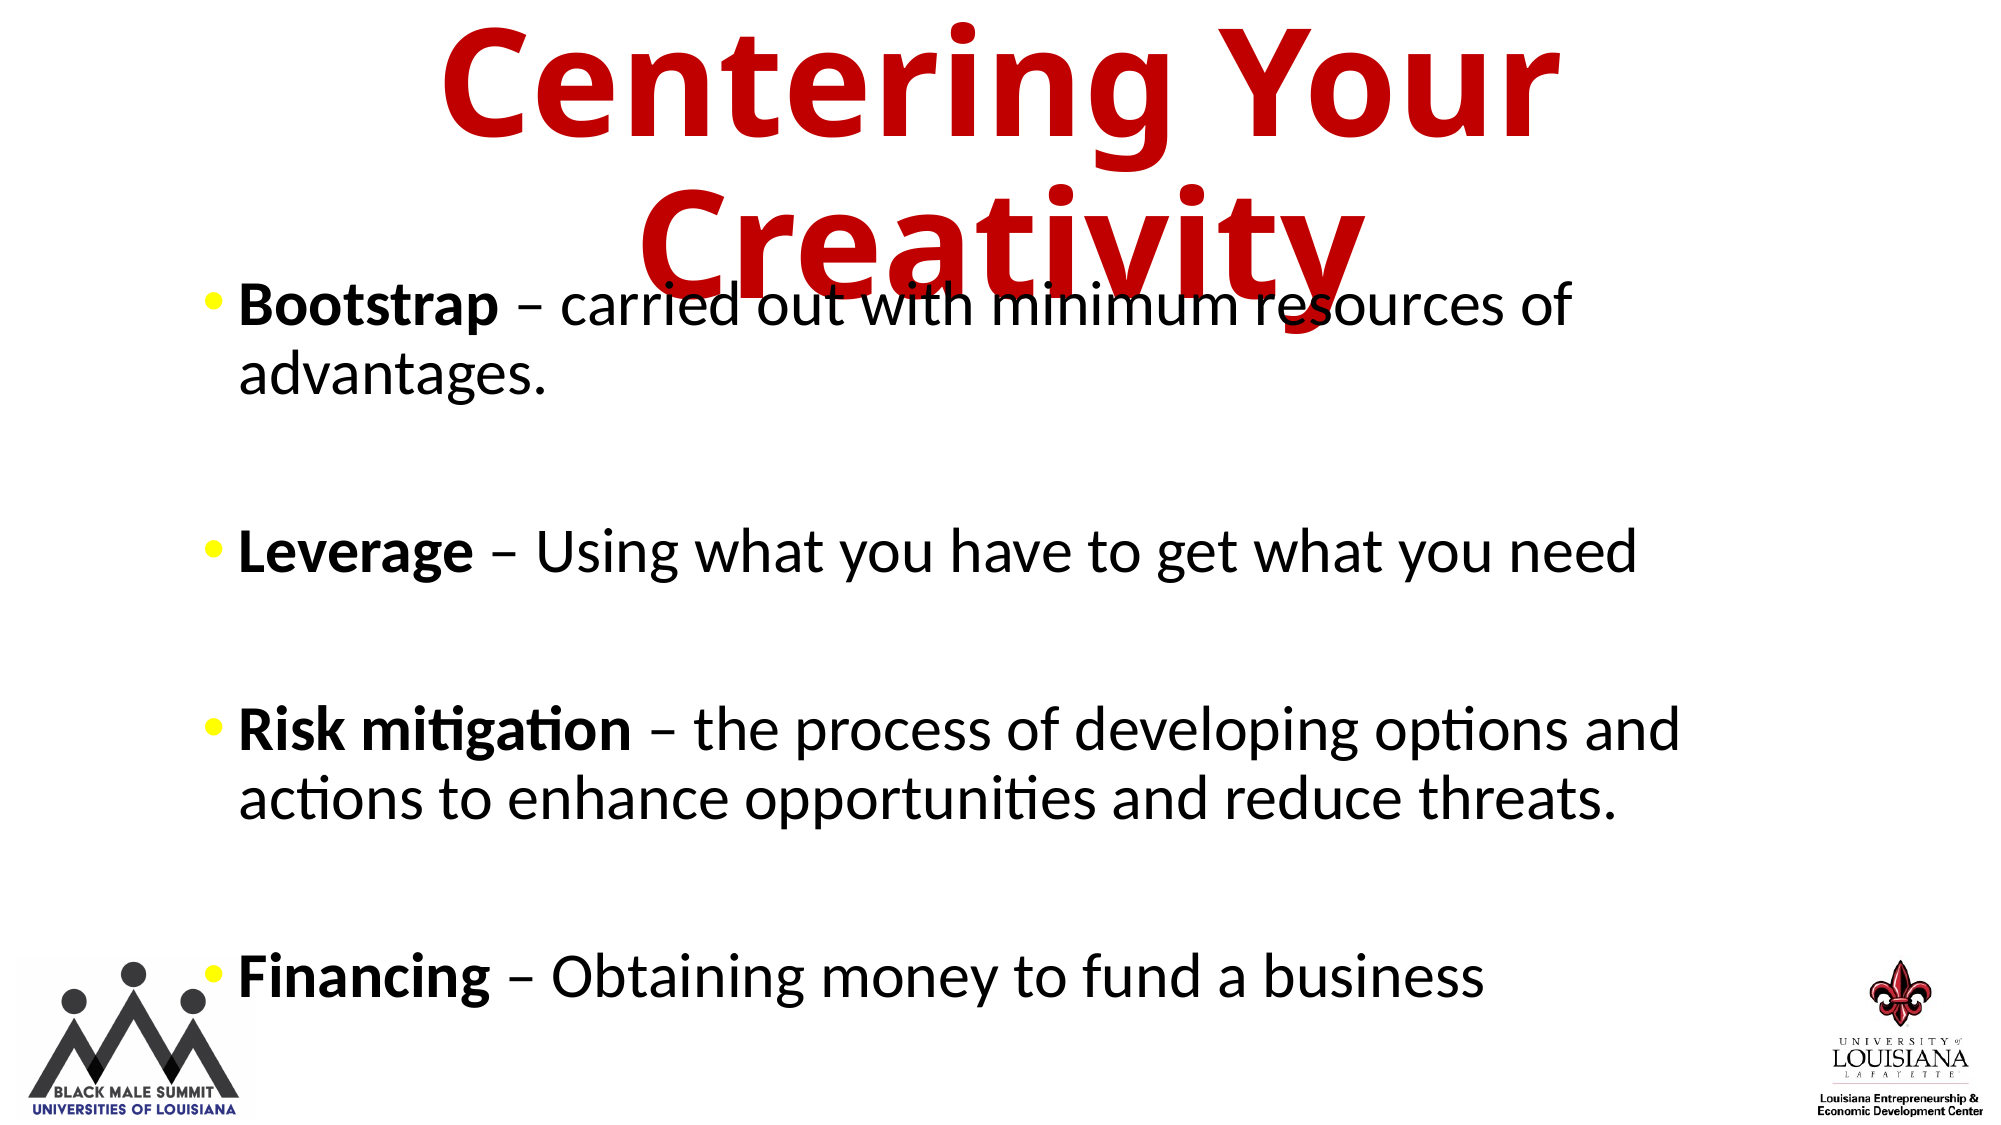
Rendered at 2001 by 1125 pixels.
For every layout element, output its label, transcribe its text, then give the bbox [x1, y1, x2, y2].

title Centering Your Creativity [137, 59, 1863, 278]
picture [17, 956, 257, 1120]
picture [1818, 955, 1983, 1120]
list Bootstrap – carried out with minimum resources of advantages. Leverage – Using what you have to get what you need Risk mitigation – the process of developing options and actions to enhance opportunities and reduce threats. Financing – Obtaining money to fund a business [187, 262, 1809, 1021]
